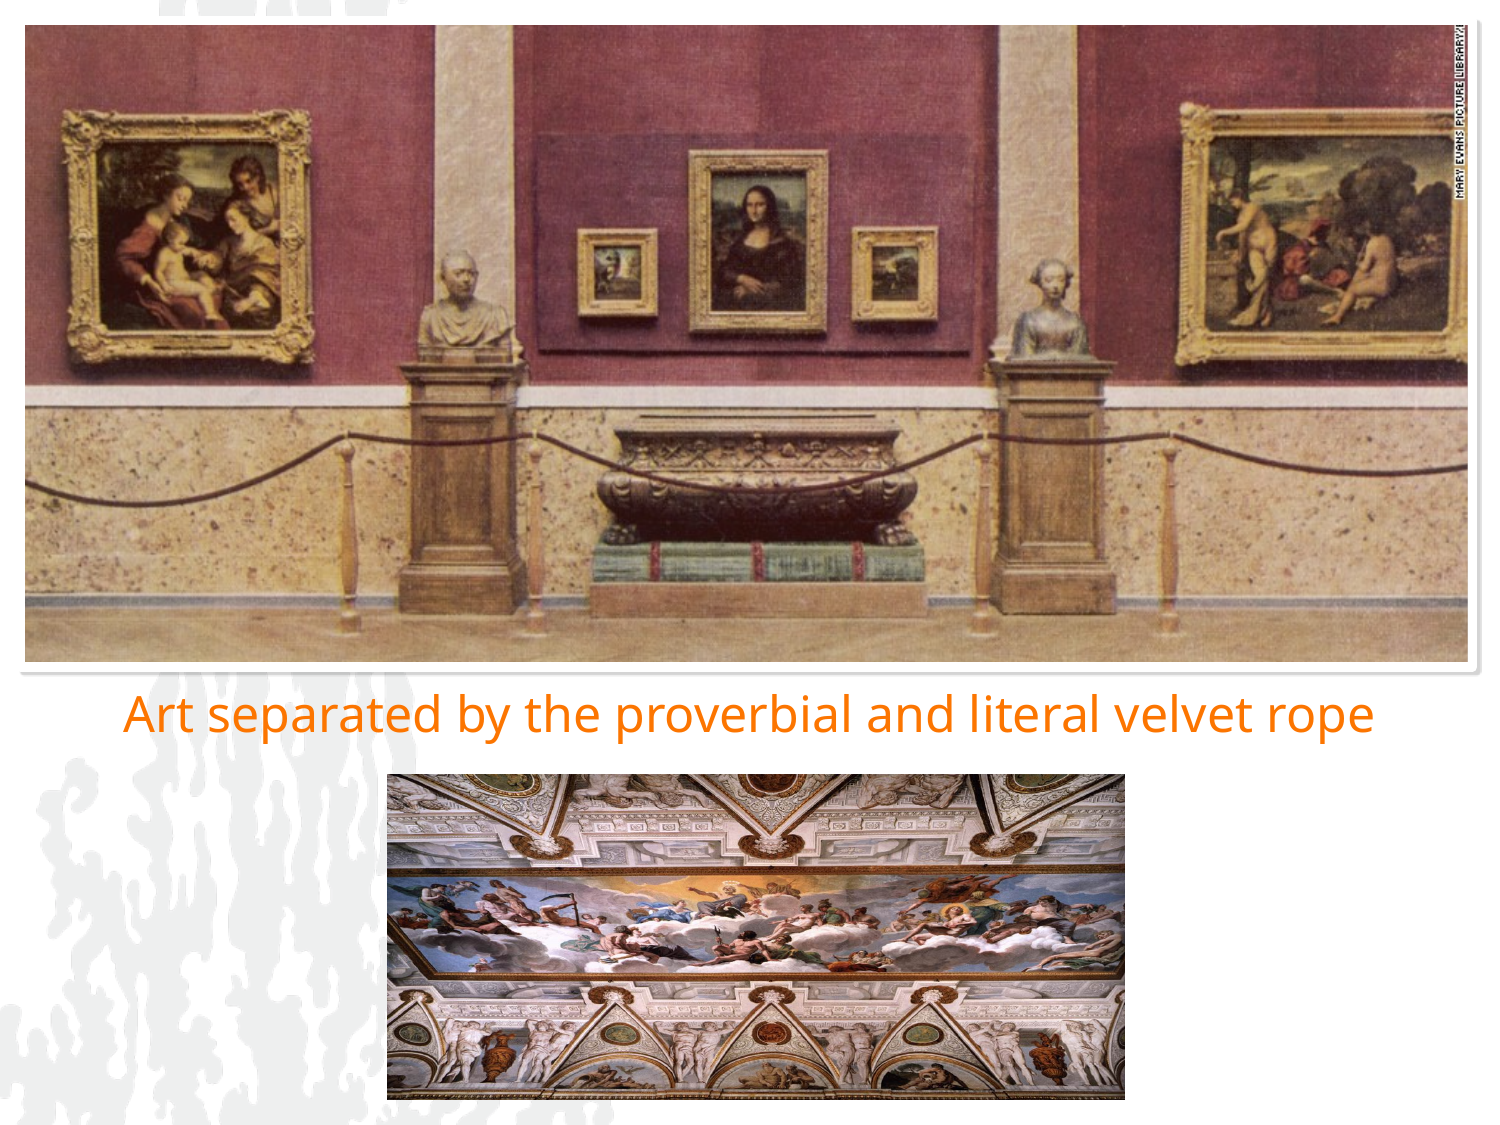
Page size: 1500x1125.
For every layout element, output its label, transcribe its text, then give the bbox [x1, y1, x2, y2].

picture [24, 24, 1468, 663]
picture [0, 0, 1126, 1125]
text_box Art separated by the proverbial and literal velvet rope [24, 674, 1475, 763]
